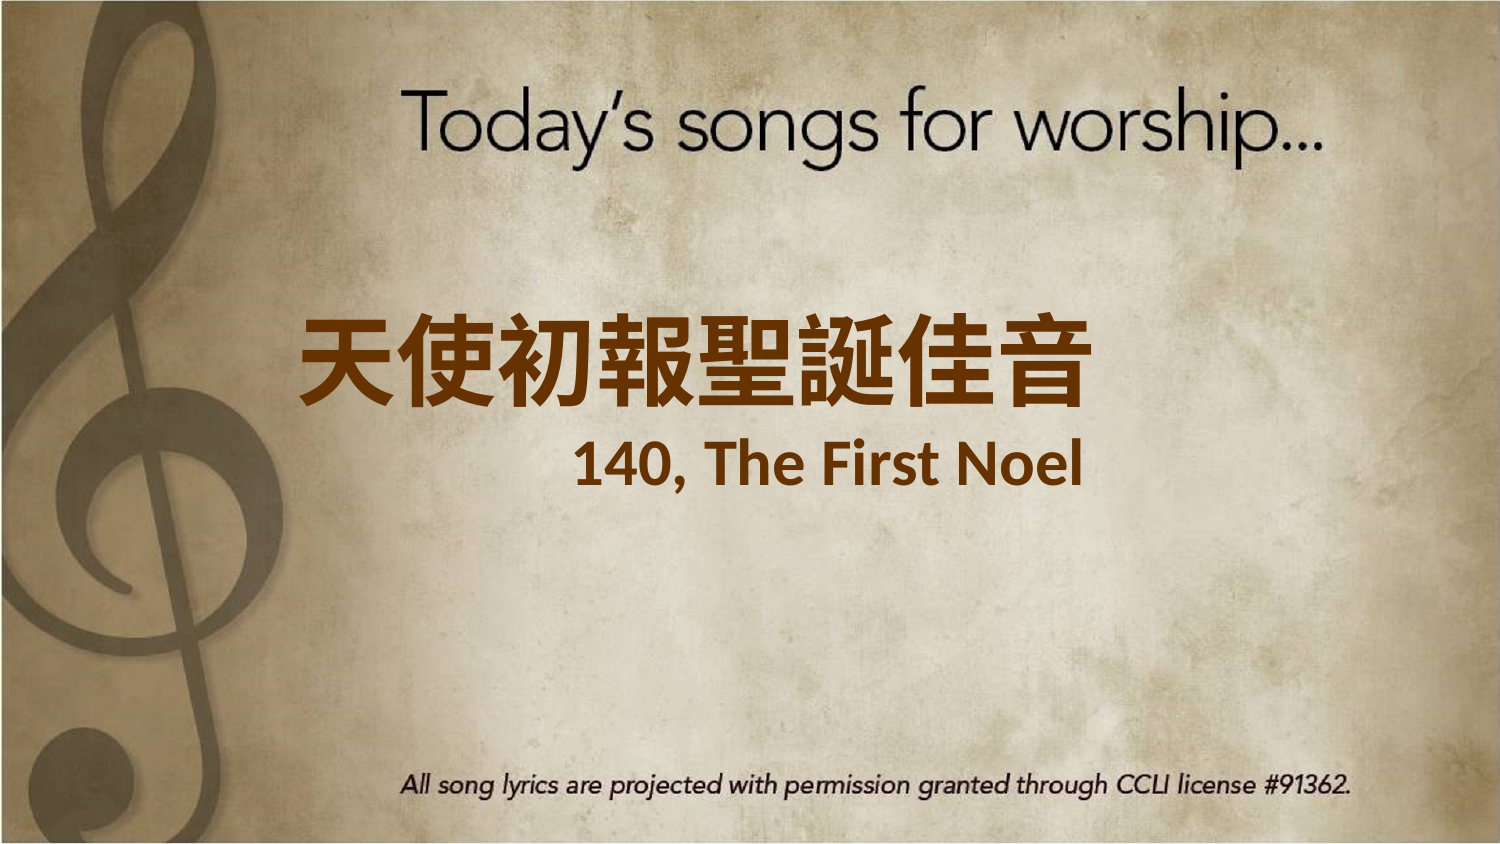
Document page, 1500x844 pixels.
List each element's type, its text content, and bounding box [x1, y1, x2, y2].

text_box 天使初報聖誕佳音 140, The First Noel [281, 290, 1375, 506]
picture [0, 0, 1500, 844]
